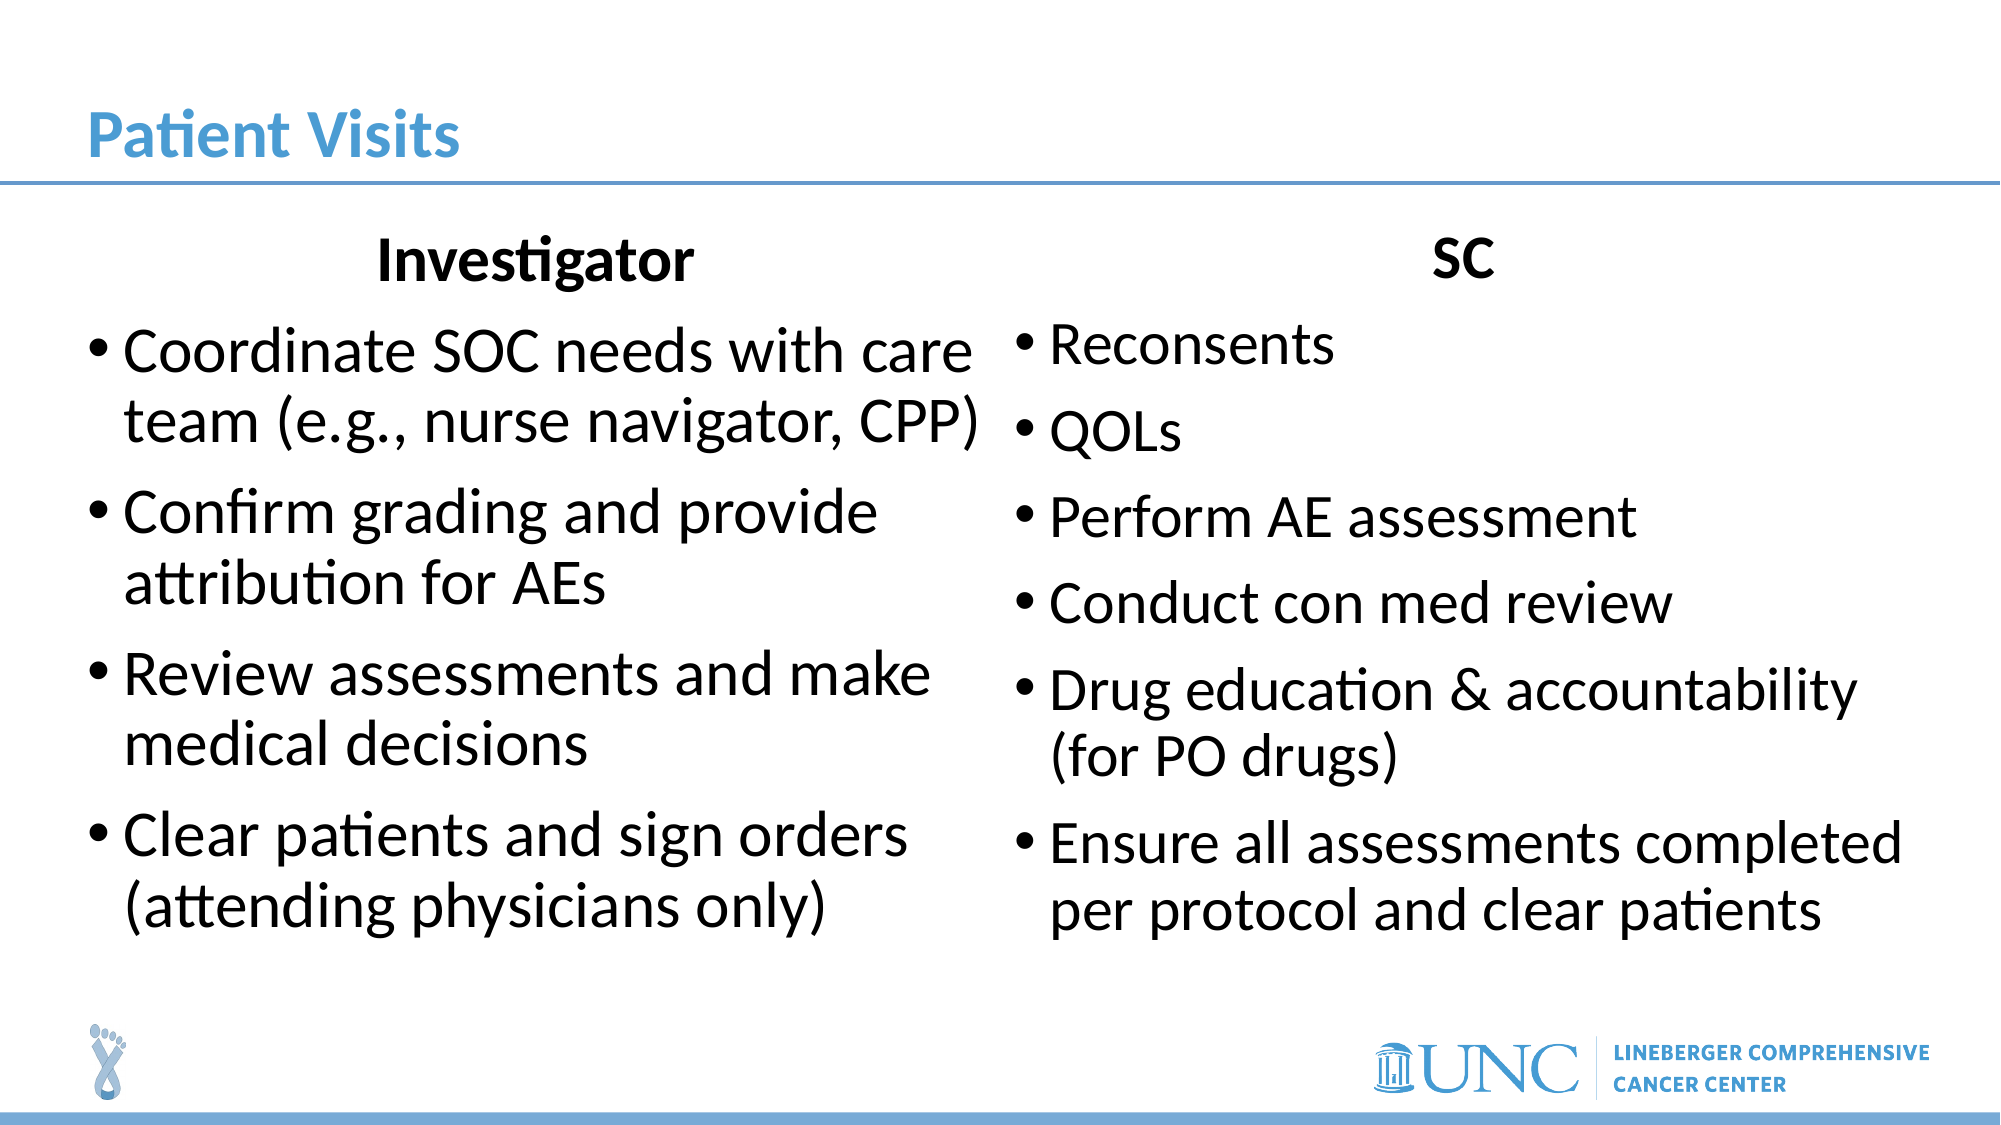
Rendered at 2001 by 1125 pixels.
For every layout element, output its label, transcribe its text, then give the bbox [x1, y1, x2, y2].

picture [90, 1024, 126, 1100]
title Patient Visits [72, 90, 1797, 180]
picture [1374, 1036, 1929, 1100]
list Investigator Coordinate SOC needs with care team (e.g., nurse navigator, CPP) Confirm grading and provide attribution for AEs Review assessments and make medical decisions Clear patients and sign orders (attending physicians only) [72, 217, 999, 1014]
text_box SC Reconsents QOLs Perform AE assessment Conduct con med review Drug education & accountability (for PO drugs) Ensure all assessments completed per protocol and clear patients [999, 217, 1928, 1014]
